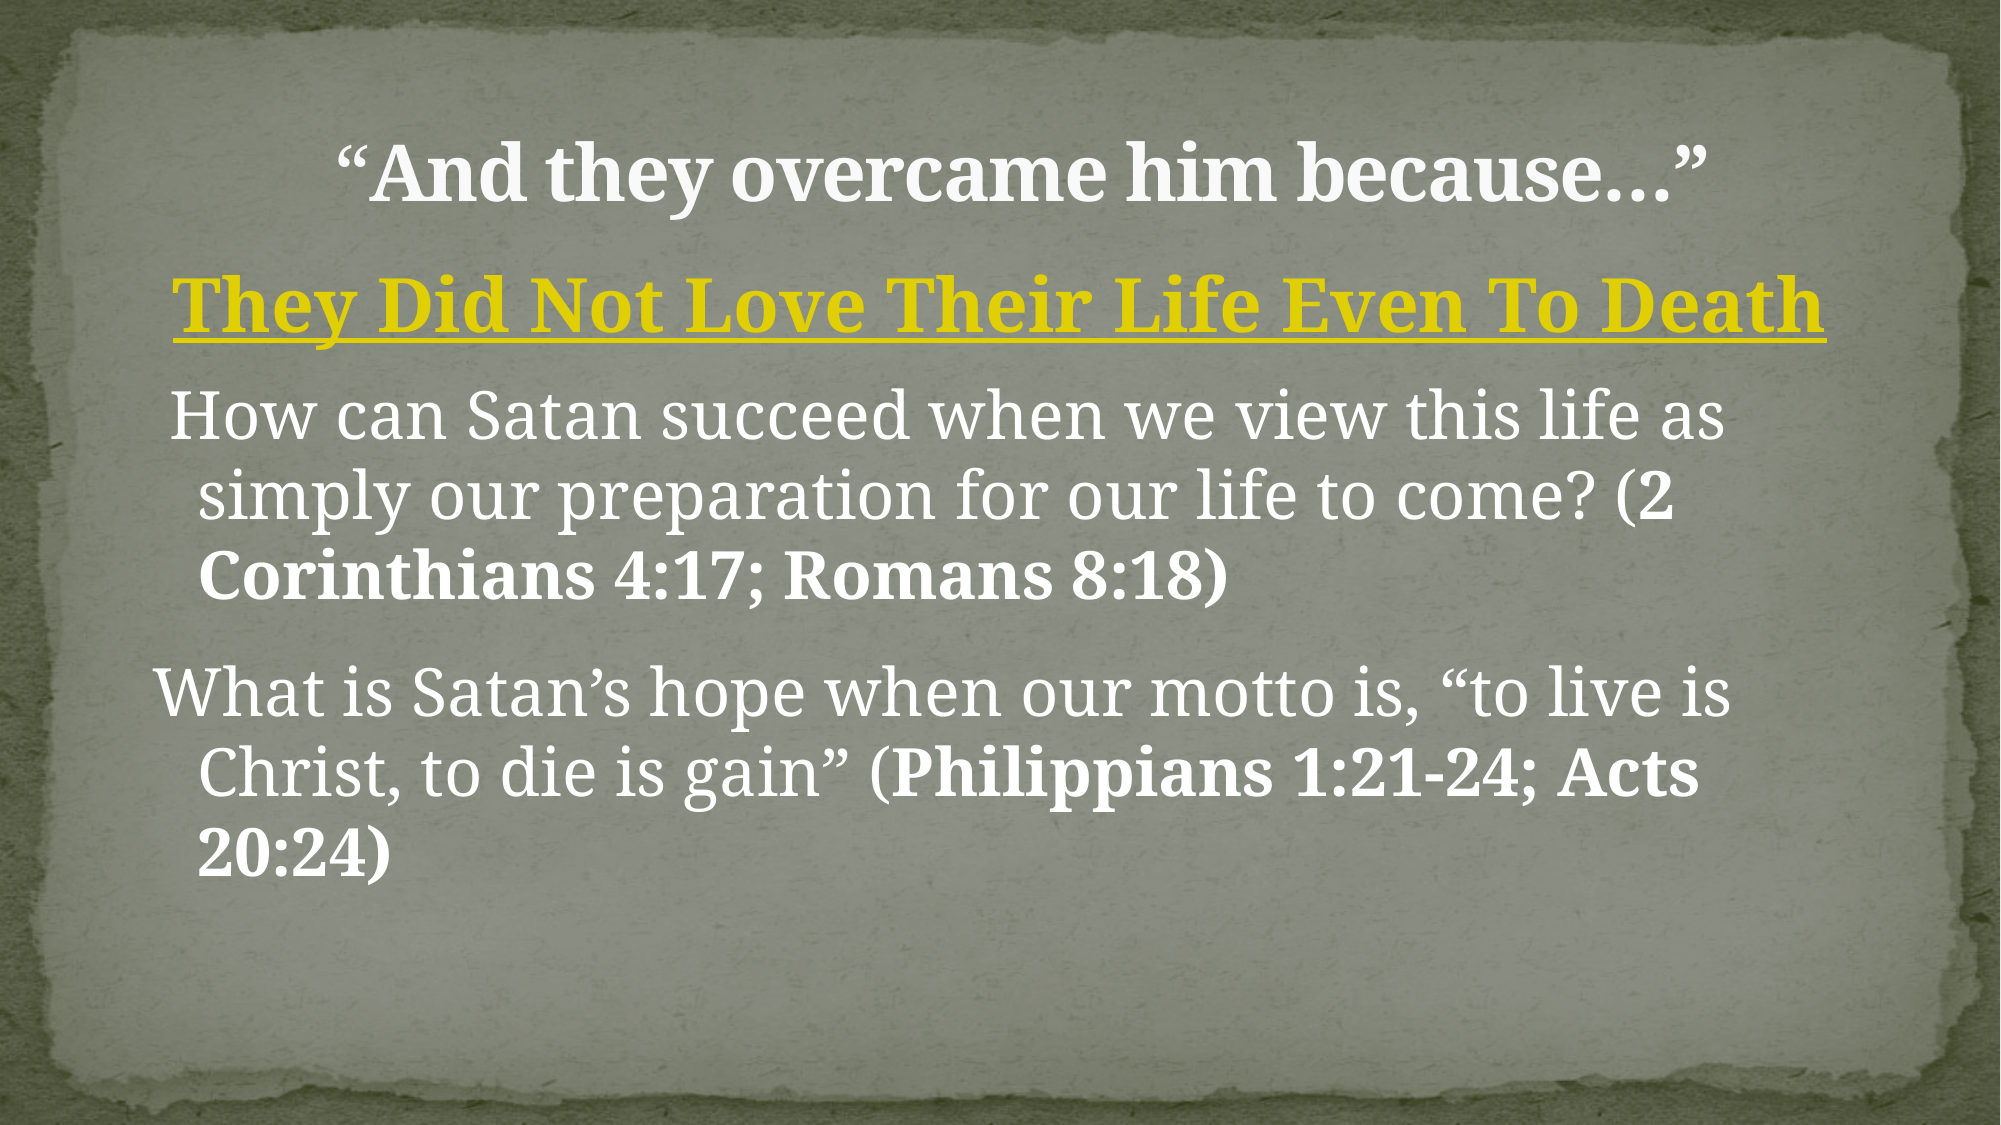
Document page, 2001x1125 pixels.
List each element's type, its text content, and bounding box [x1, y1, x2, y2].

list They Did Not Love Their Life Even To Death How can Satan succeed when we view this life as simply our preparation for our life to come? (2 Corinthians 4:17; Romans 8:18) What is Satan’s hope when our motto is, “to live is Christ, to die is gain” (Philippians 1:21-24; Acts 20:24) [137, 249, 1863, 1125]
title “And they overcame him because…” [312, 24, 1725, 225]
